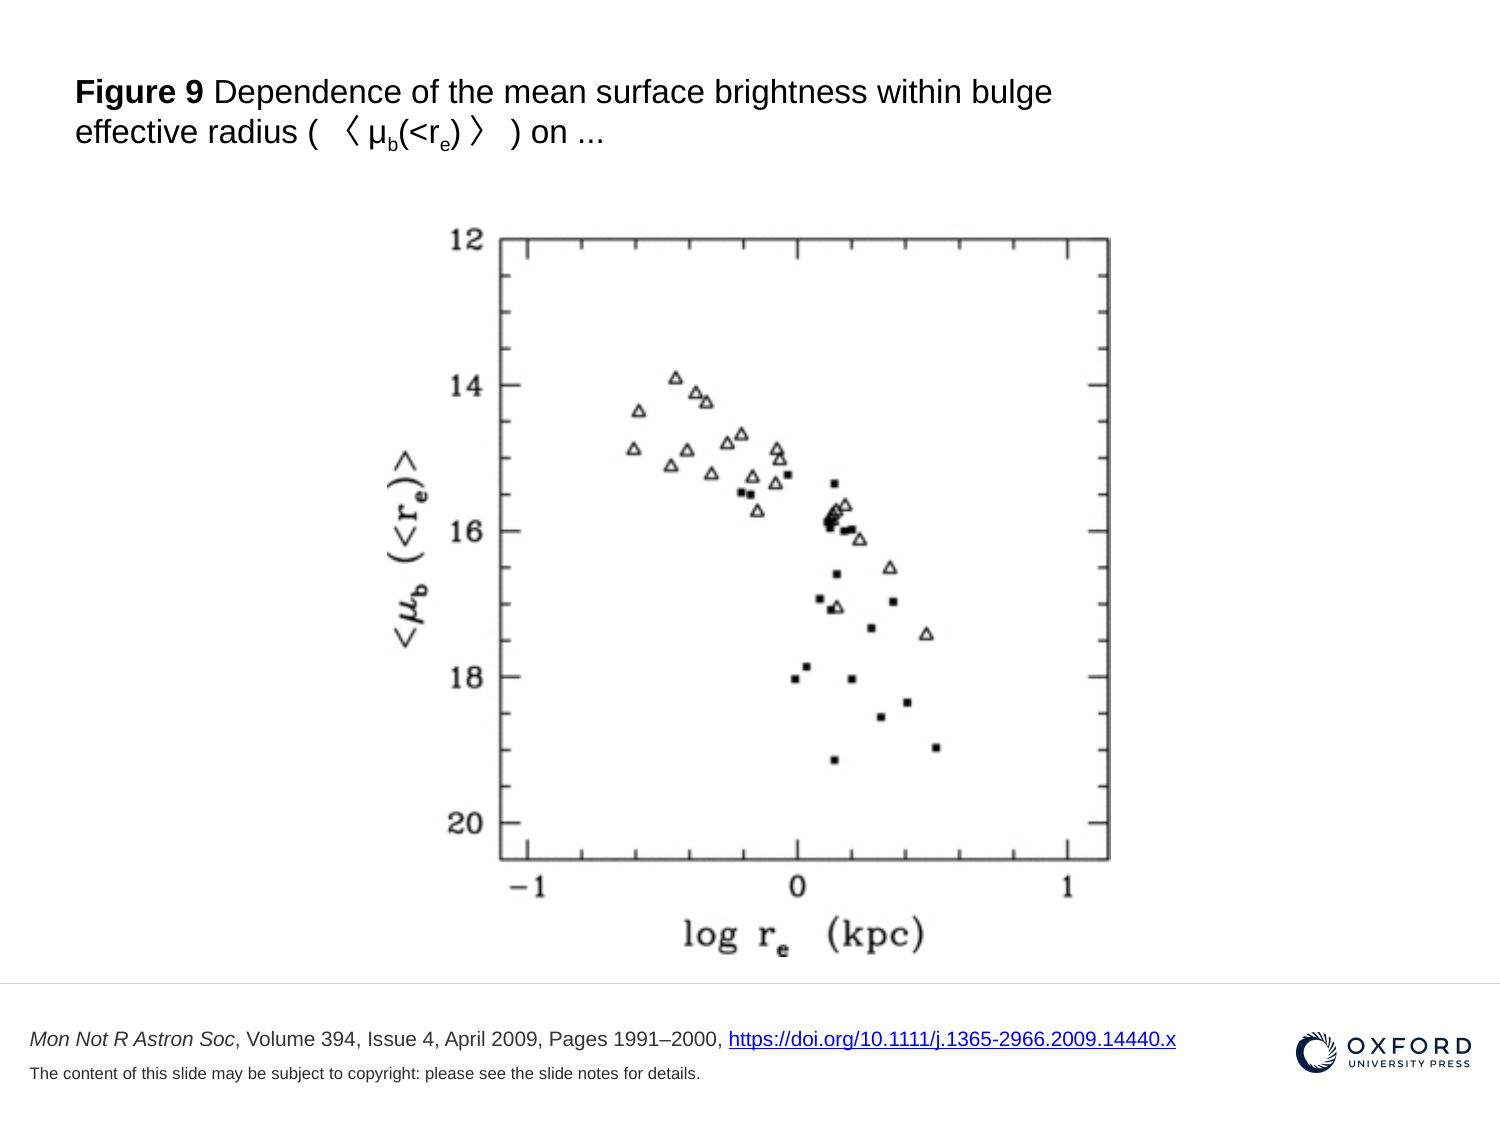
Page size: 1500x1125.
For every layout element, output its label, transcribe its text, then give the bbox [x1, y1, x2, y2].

picture [1296, 1032, 1471, 1073]
title Figure 9 Dependence of the mean surface brightness within bulge effective radius (〈μb(<re)〉) on ... [75, 69, 1078, 171]
footer Mon Not R Astron Soc, Volume 394, Issue 4, April 2009, Pages 1991–2000, https://doi.org/10.1111/j.1365-2966.2009.14440.x The content of this slide may be subject to copyright: please see the slide notes for details. [0, 983, 1260, 1125]
picture [387, 224, 1111, 957]
